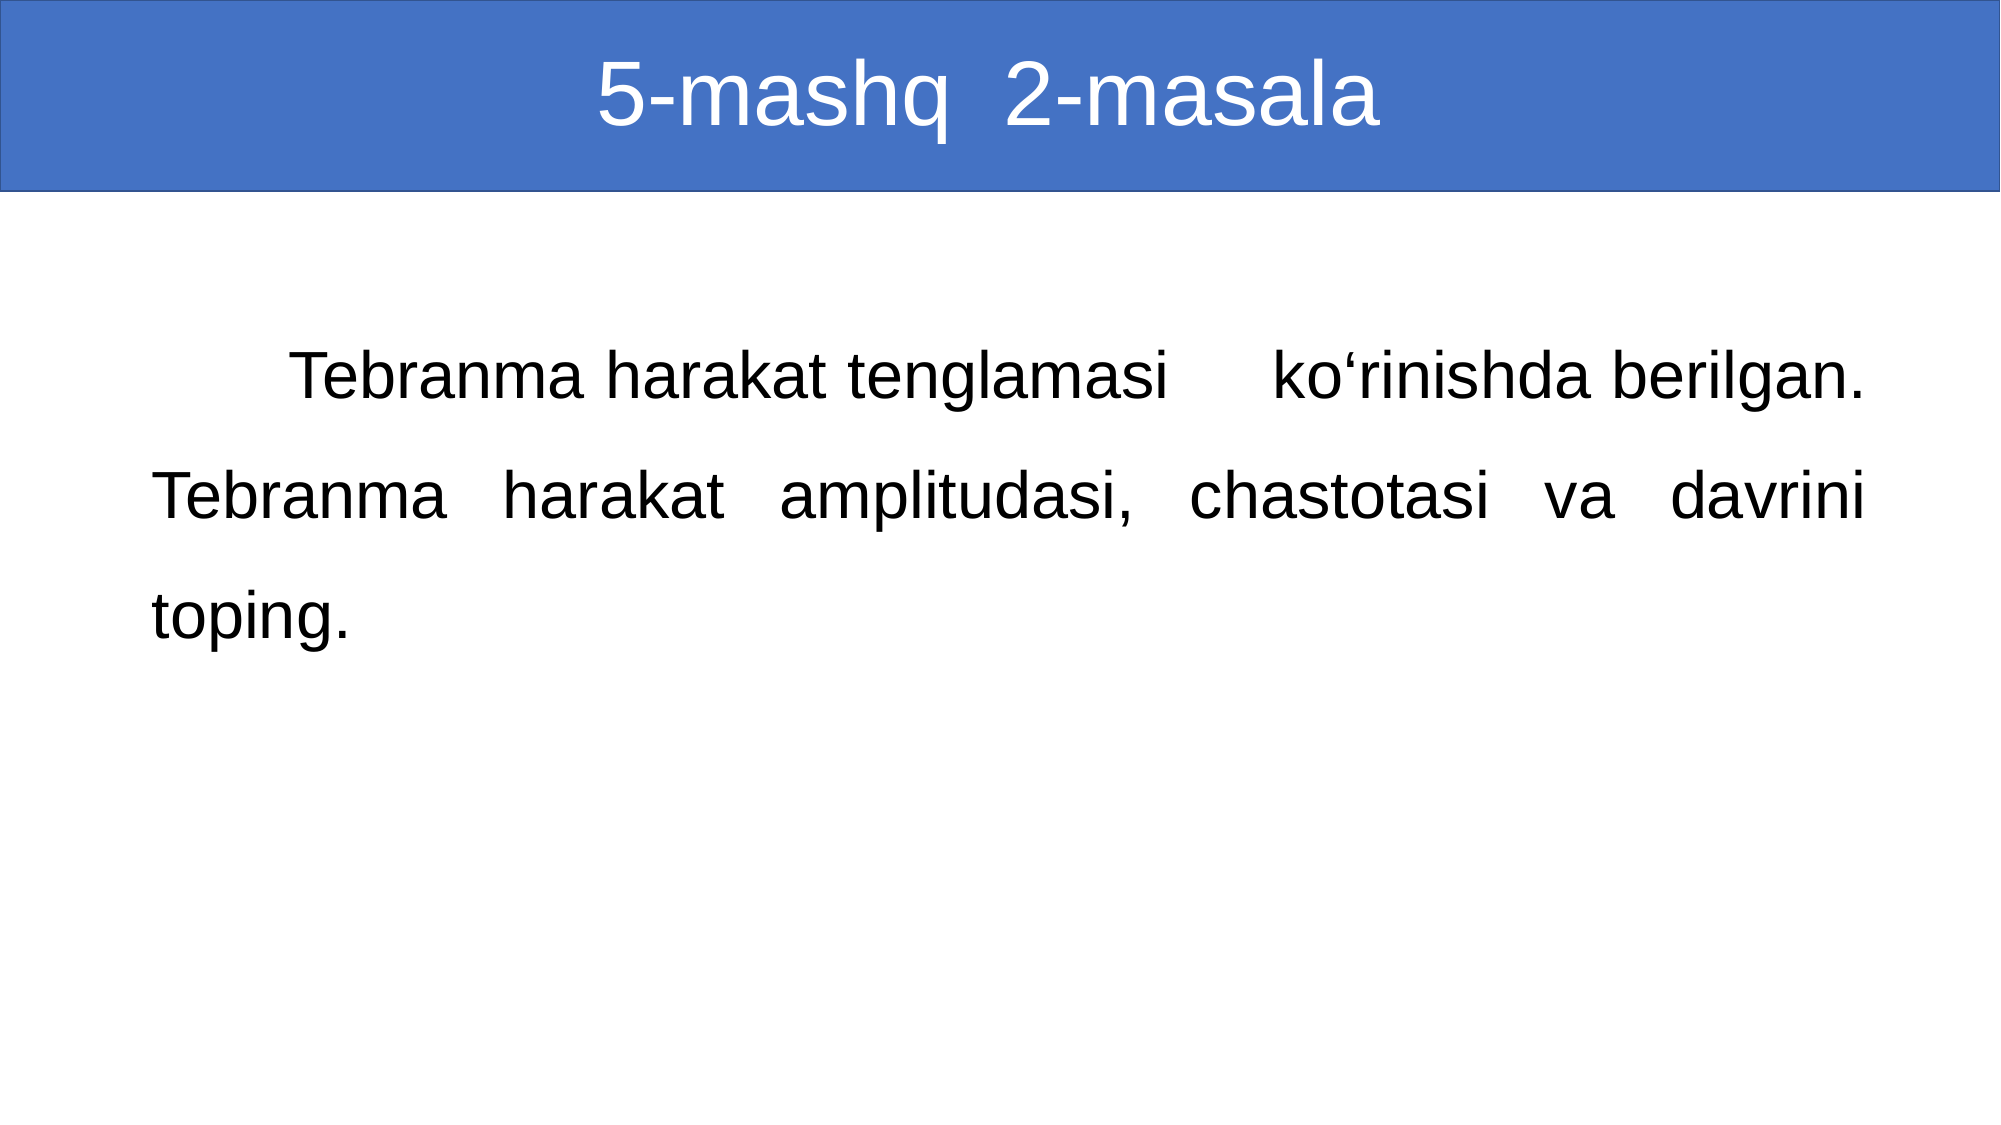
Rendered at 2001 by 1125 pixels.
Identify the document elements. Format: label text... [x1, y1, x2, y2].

title 5-mashq 2-masala [0, 0, 2000, 192]
